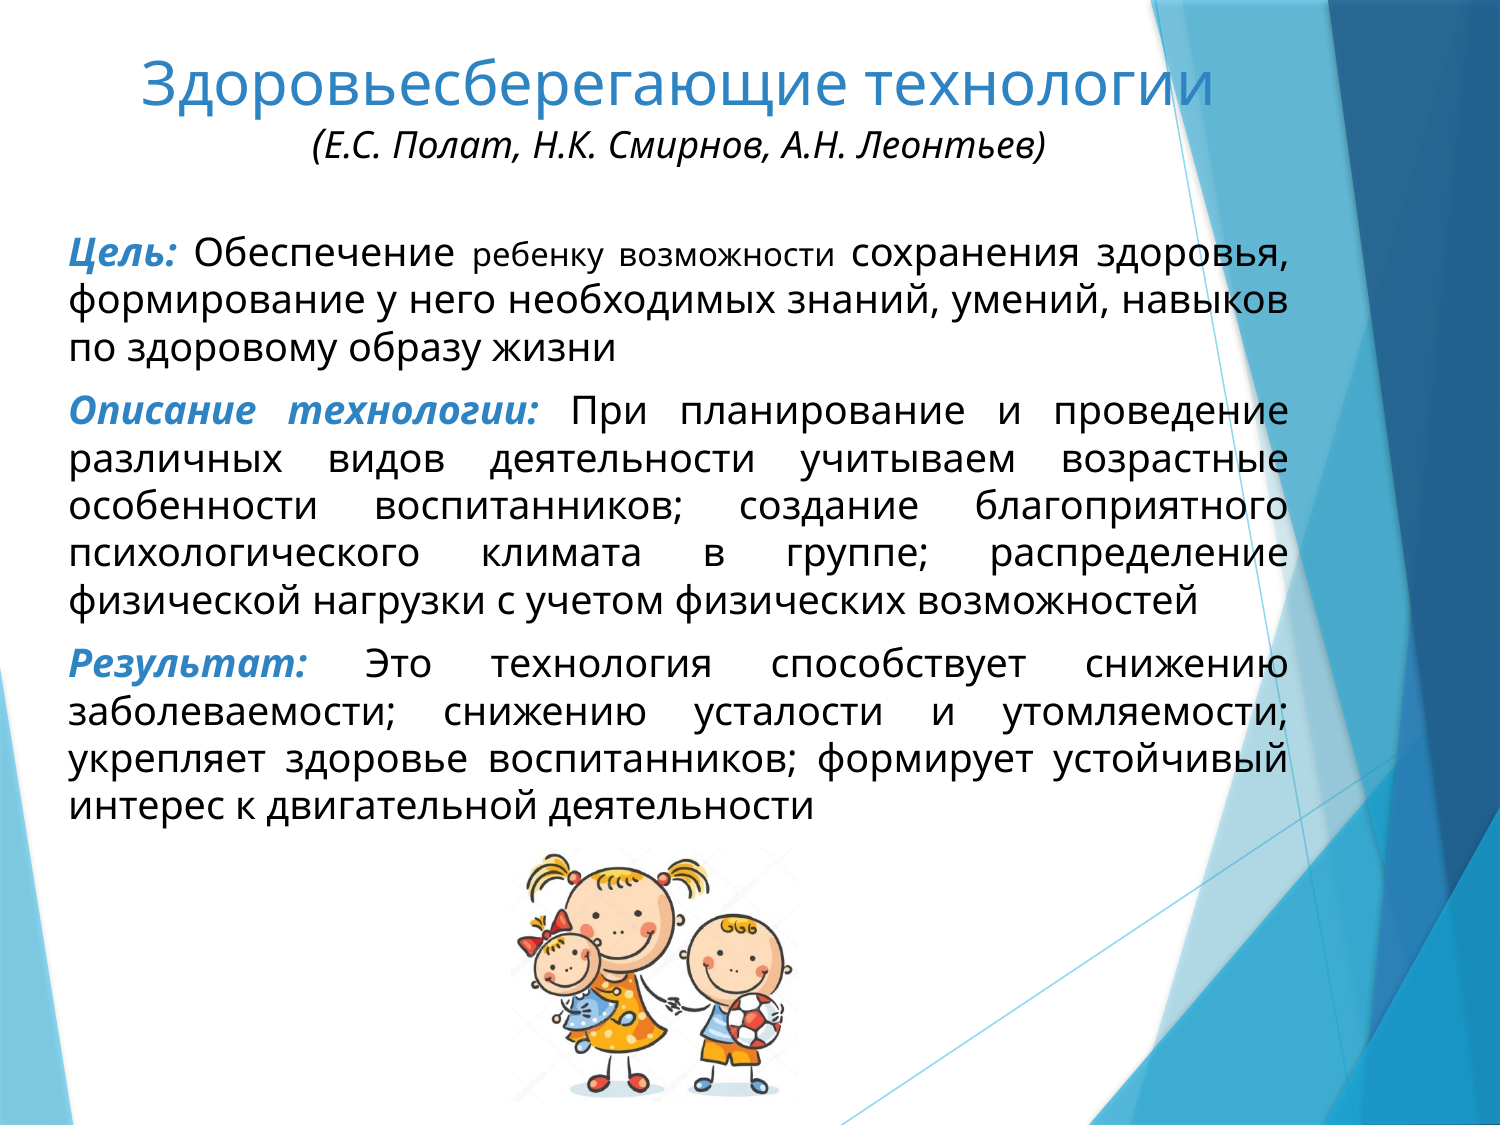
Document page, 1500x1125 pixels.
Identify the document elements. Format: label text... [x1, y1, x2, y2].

list Цель: Обеспечение ребенку возможности сохранения здоровья, формирование у него необходимых знаний, умений, навыков по здоровому образу жизни Описание технологии: При планирование и проведение различных видов деятельности учитываем возрастные особенности воспитанников; создание благоприятного психологического климата в группе; распределение физической нагрузки с учетом физических возможностей Результат: Это технология способствует снижению заболеваемости; снижению усталости и утомляемости; укрепляет здоровье воспитанников; формирует устойчивый интерес к двигательной деятельности [53, 219, 1306, 849]
picture [510, 848, 798, 1102]
title Здоровьесберегающие технологии (Е.С. Полат, Н.К. Смирнов, А.Н. Леонтьев) [70, 36, 1288, 214]
